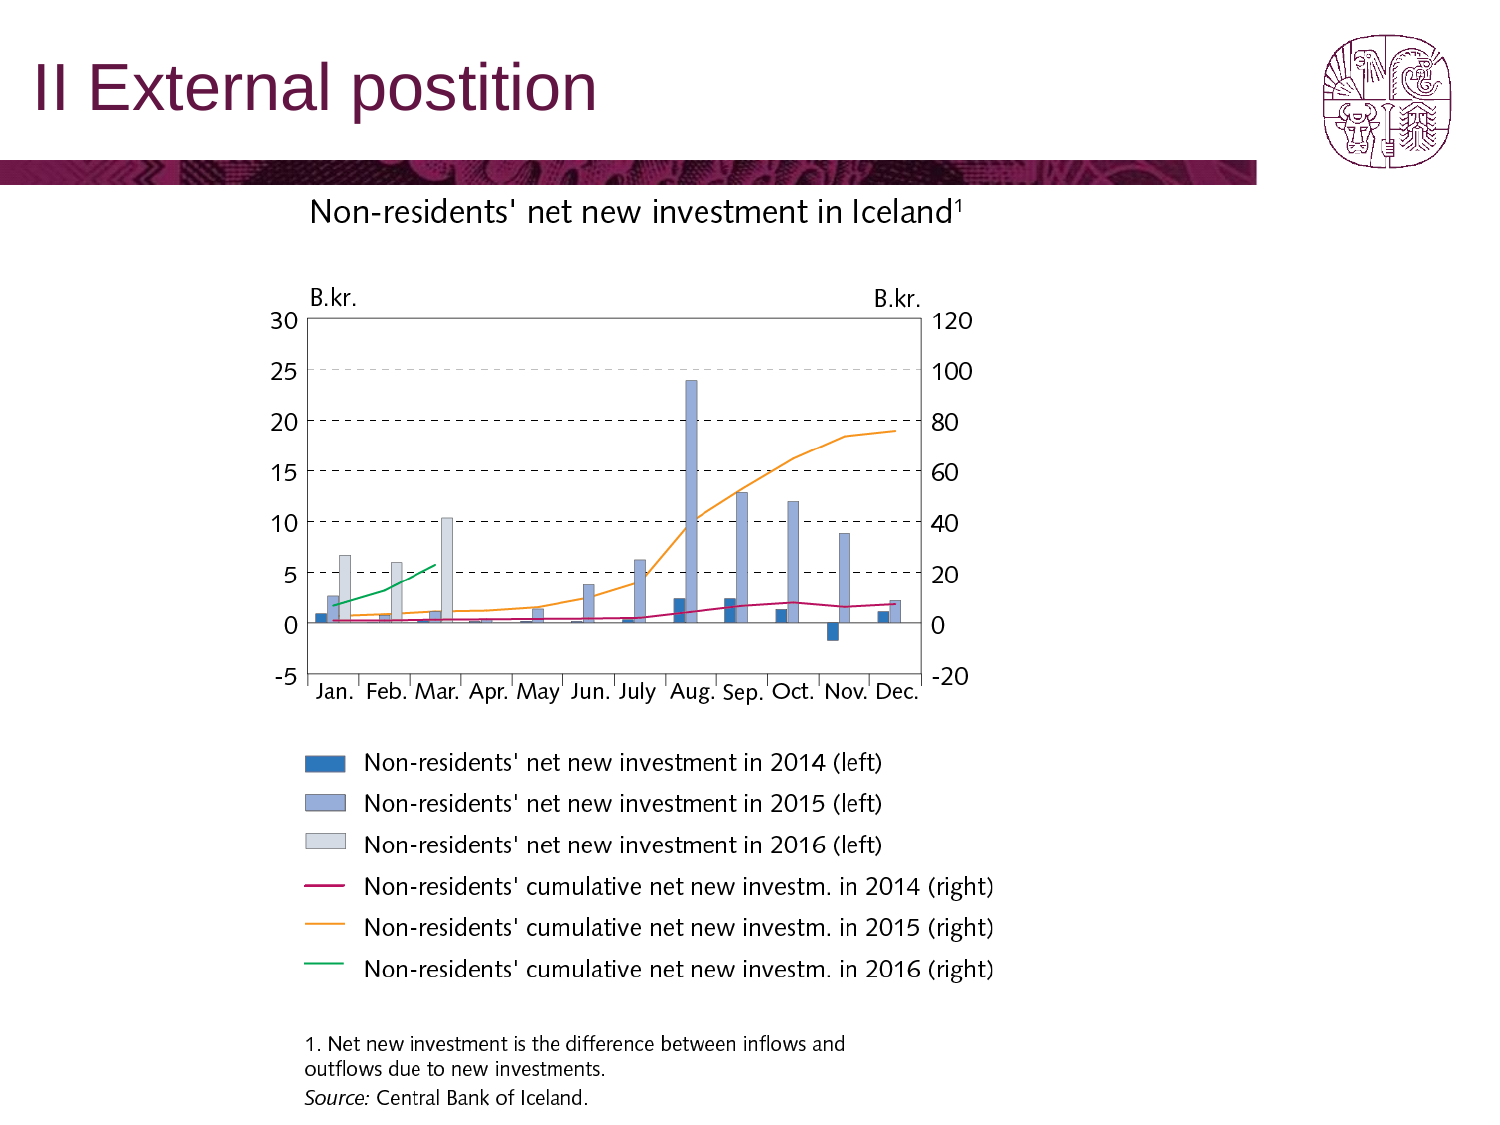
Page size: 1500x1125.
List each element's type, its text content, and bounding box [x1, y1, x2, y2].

title II External postition [17, 19, 1247, 149]
picture [1316, 31, 1456, 173]
picture [0, 160, 1258, 1110]
